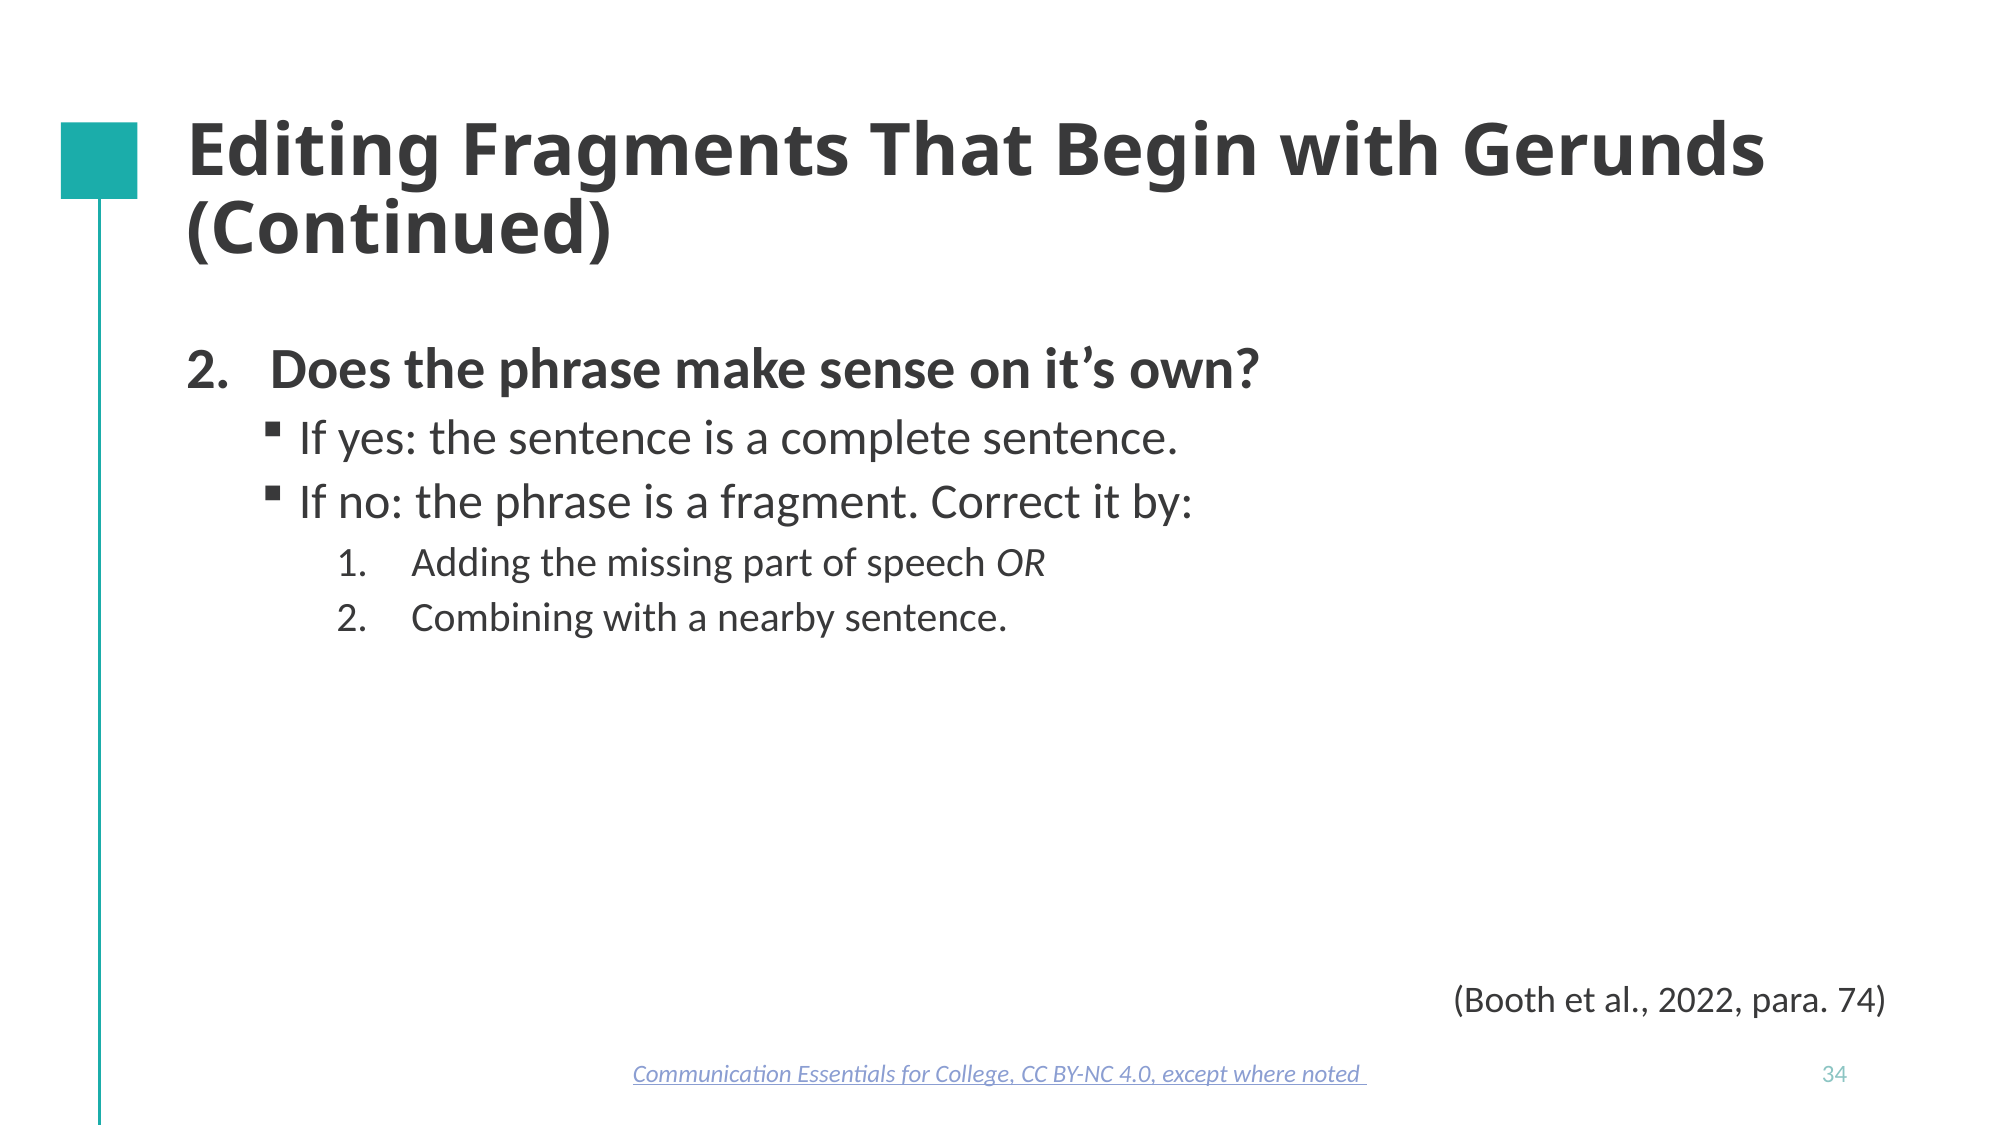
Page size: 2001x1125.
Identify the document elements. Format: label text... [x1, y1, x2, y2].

text_box (Booth et al., 2022, para. 74) [1438, 967, 2000, 1028]
footer Communication Essentials for College, CC BY-NC 4.0, except where noted [590, 1042, 1410, 1102]
list Does the phrase make sense on it’s own? If yes: the sentence is a complete sentence. If no: the phrase is a fragment. Correct it by: Adding the missing part of speech OR Combining with a nearby sentence. [171, 330, 1863, 1014]
title Editing Fragments That Begin with Gerunds (Continued) [171, 105, 1863, 278]
slide_number 34 [1412, 1042, 1863, 1103]
